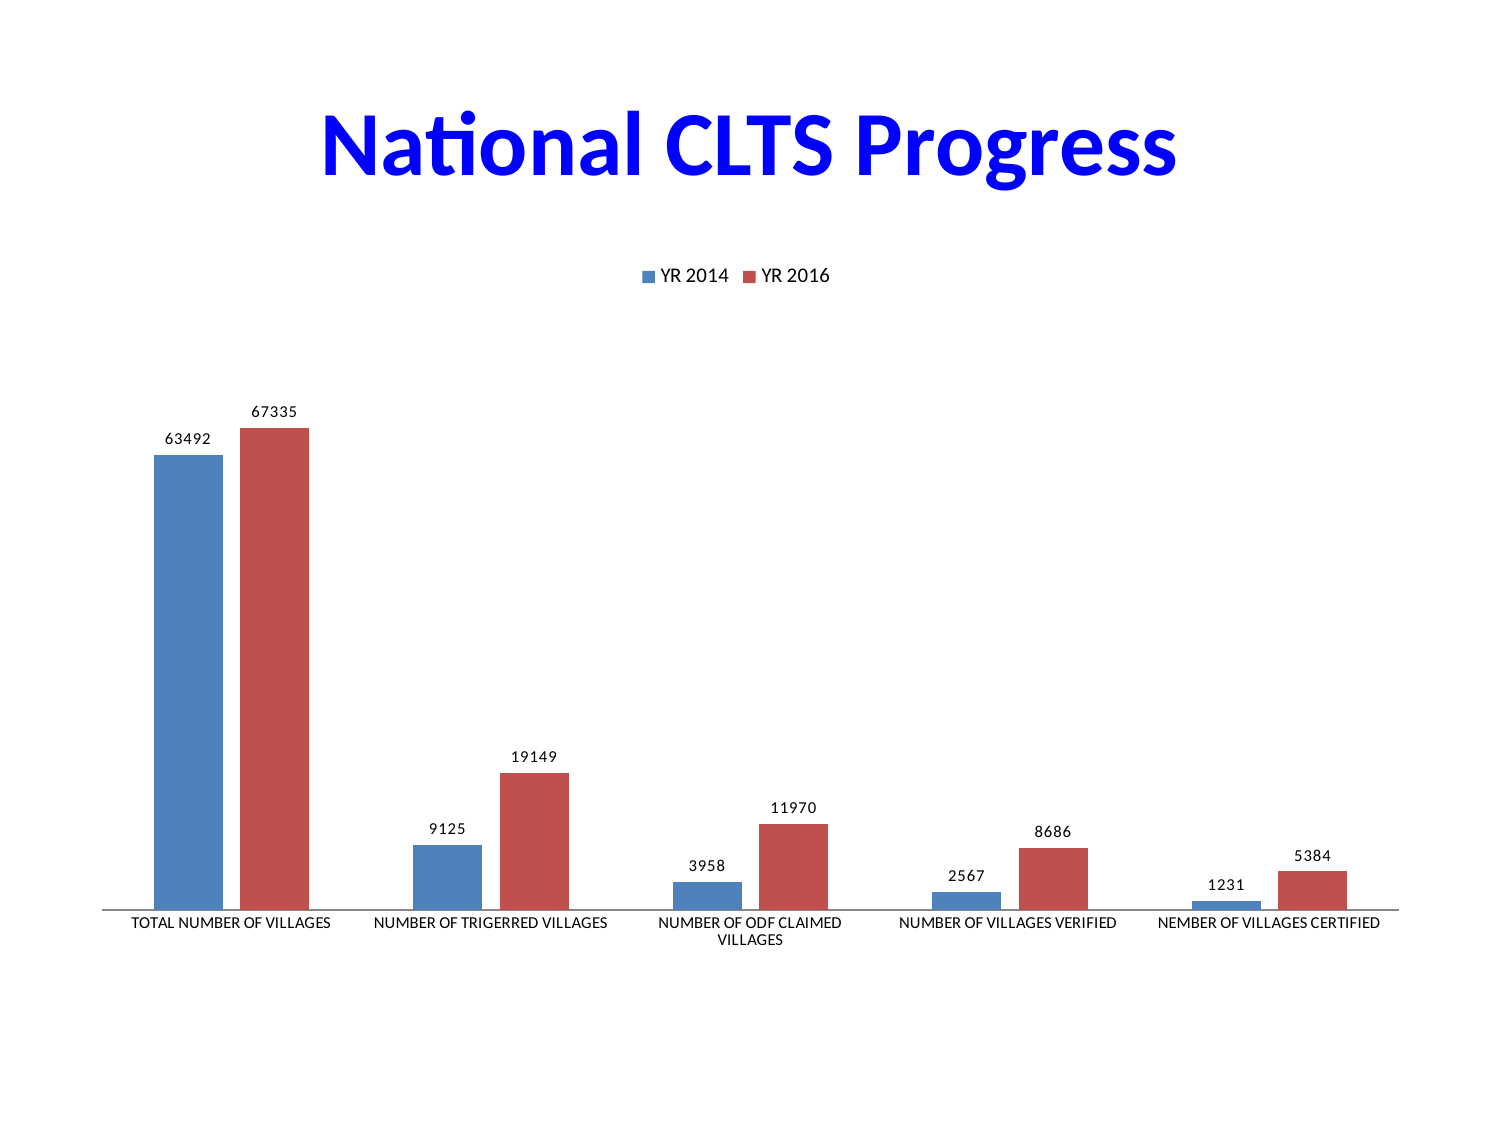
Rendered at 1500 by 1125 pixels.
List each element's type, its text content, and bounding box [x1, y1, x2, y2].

title National CLTS Progress [75, 45, 1425, 233]
chart [0, 249, 1476, 988]
